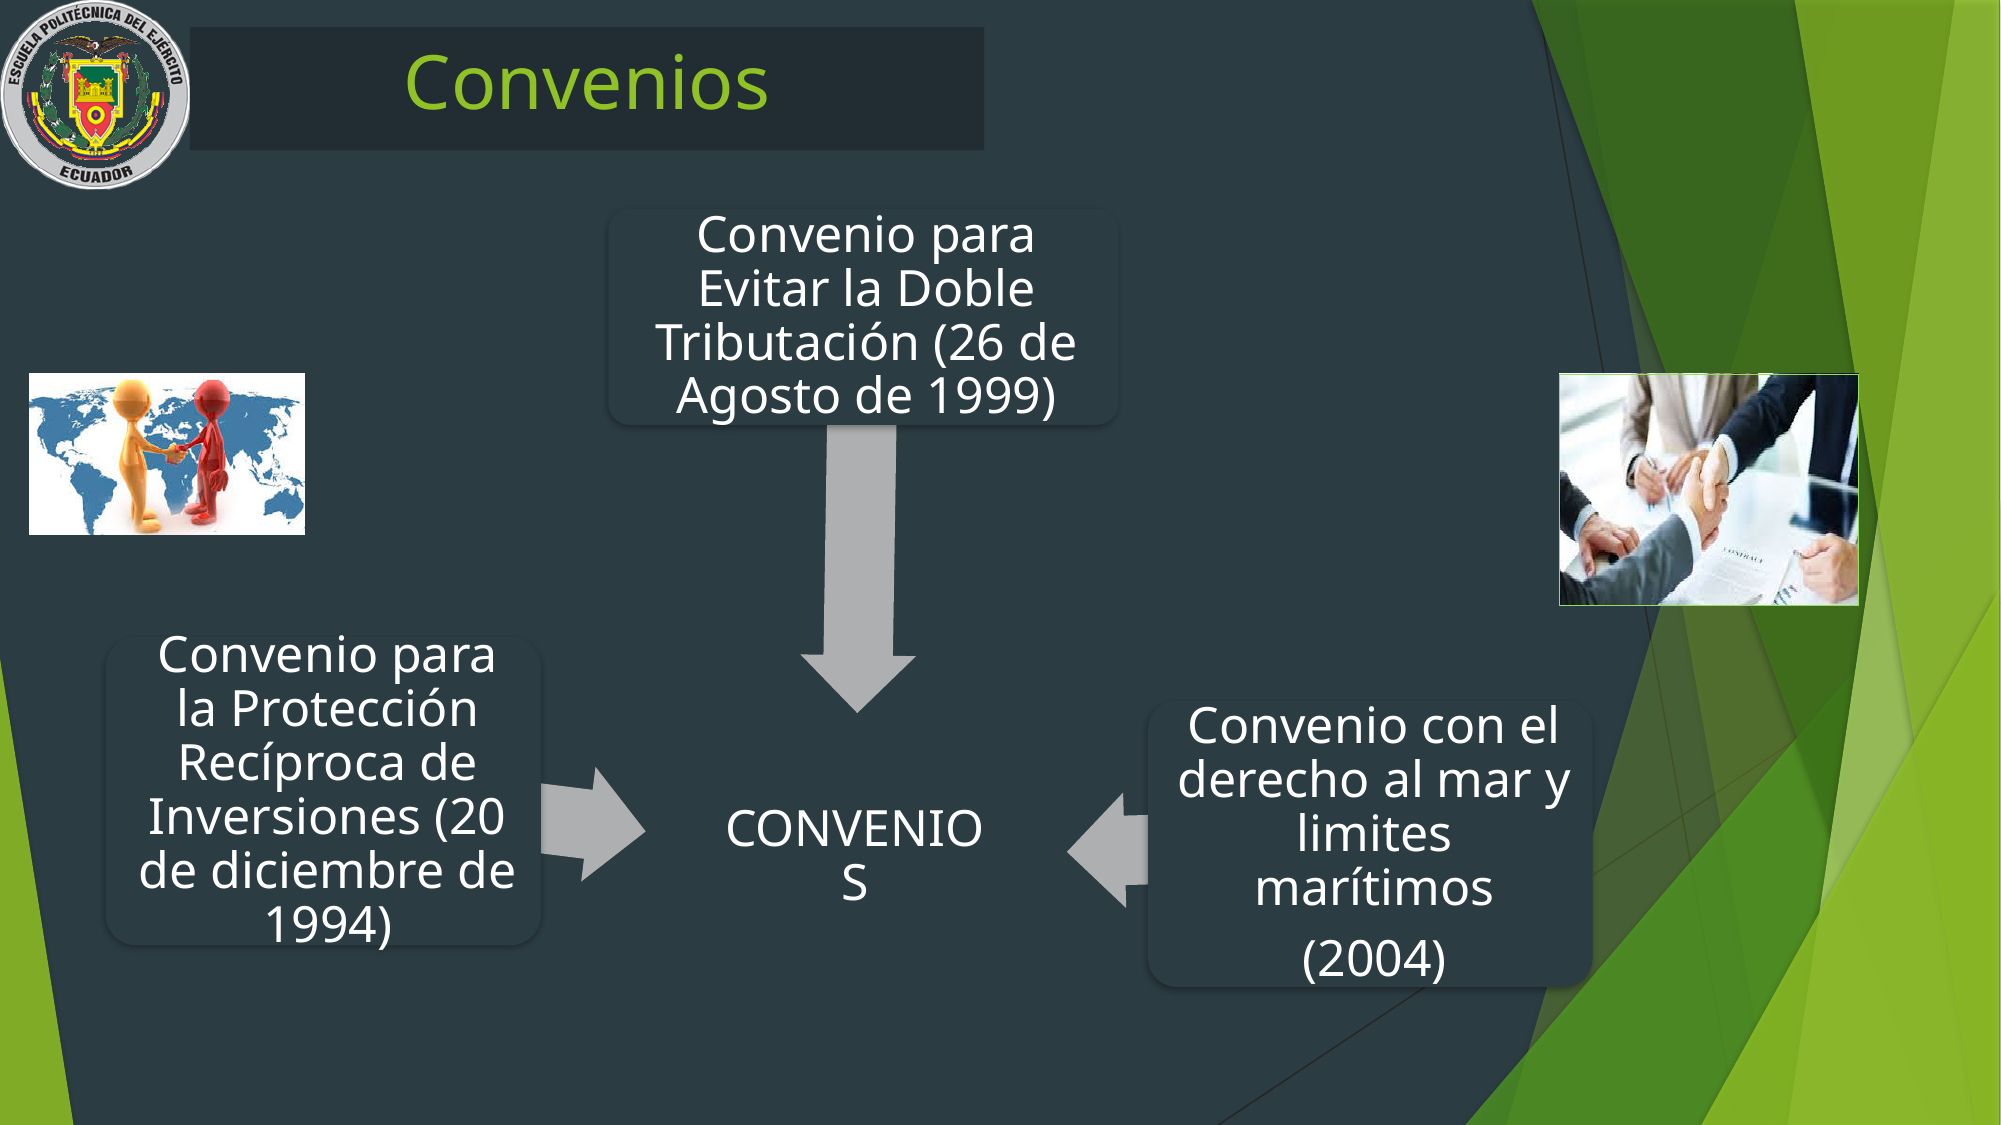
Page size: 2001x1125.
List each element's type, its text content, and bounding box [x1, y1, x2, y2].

picture [1558, 373, 1860, 607]
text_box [105, 151, 1610, 1044]
text_box Convenios [195, 26, 985, 150]
picture [29, 373, 305, 536]
picture [0, 0, 191, 191]
